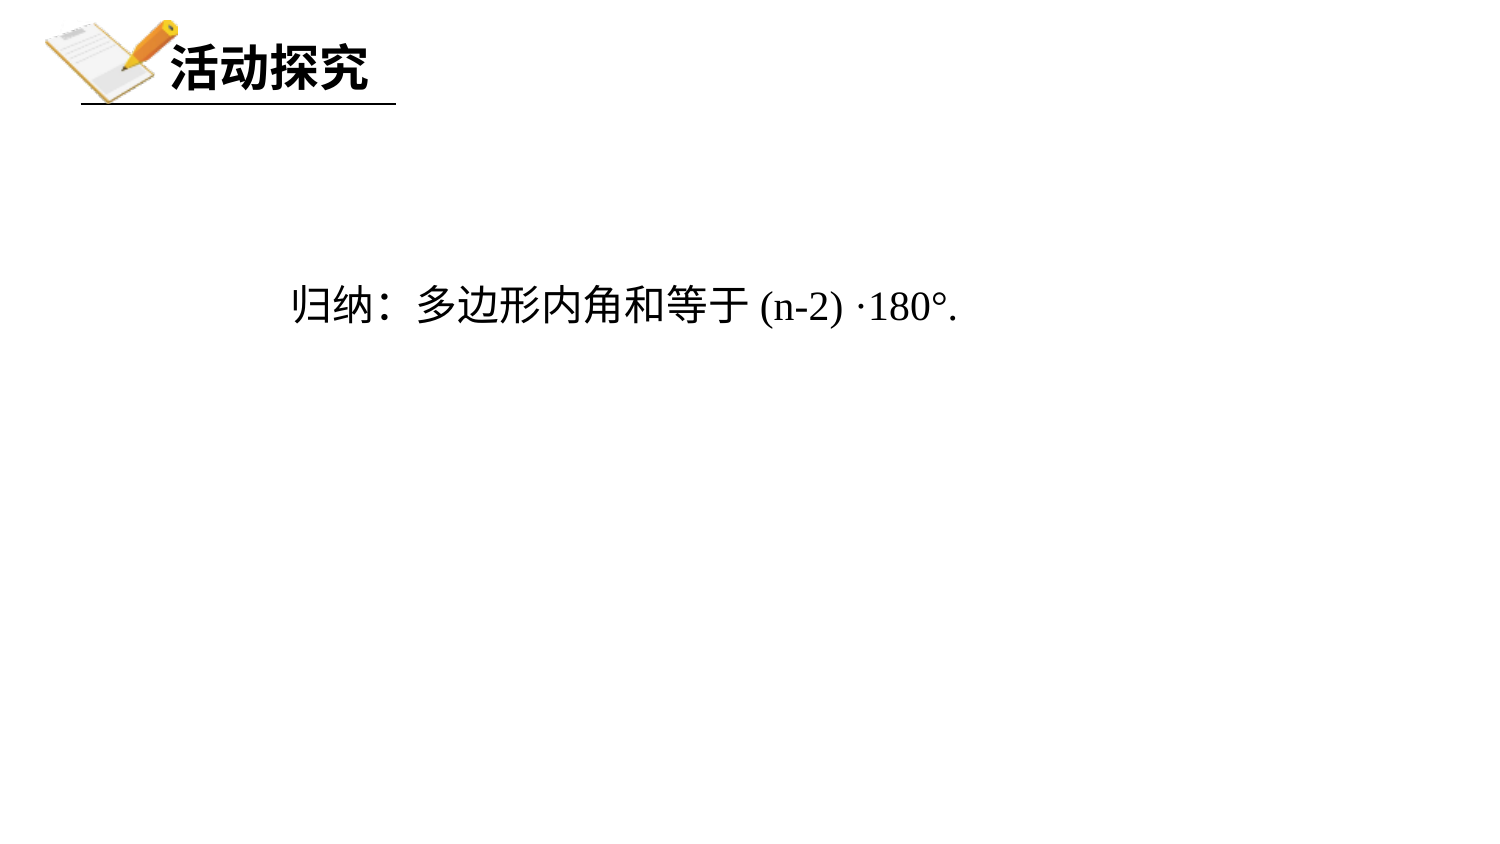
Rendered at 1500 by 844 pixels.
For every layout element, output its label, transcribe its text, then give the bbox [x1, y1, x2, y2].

text_box 归纳：多边形内角和等于(n-2) ·180°. [238, 221, 1098, 337]
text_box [44, 19, 396, 105]
